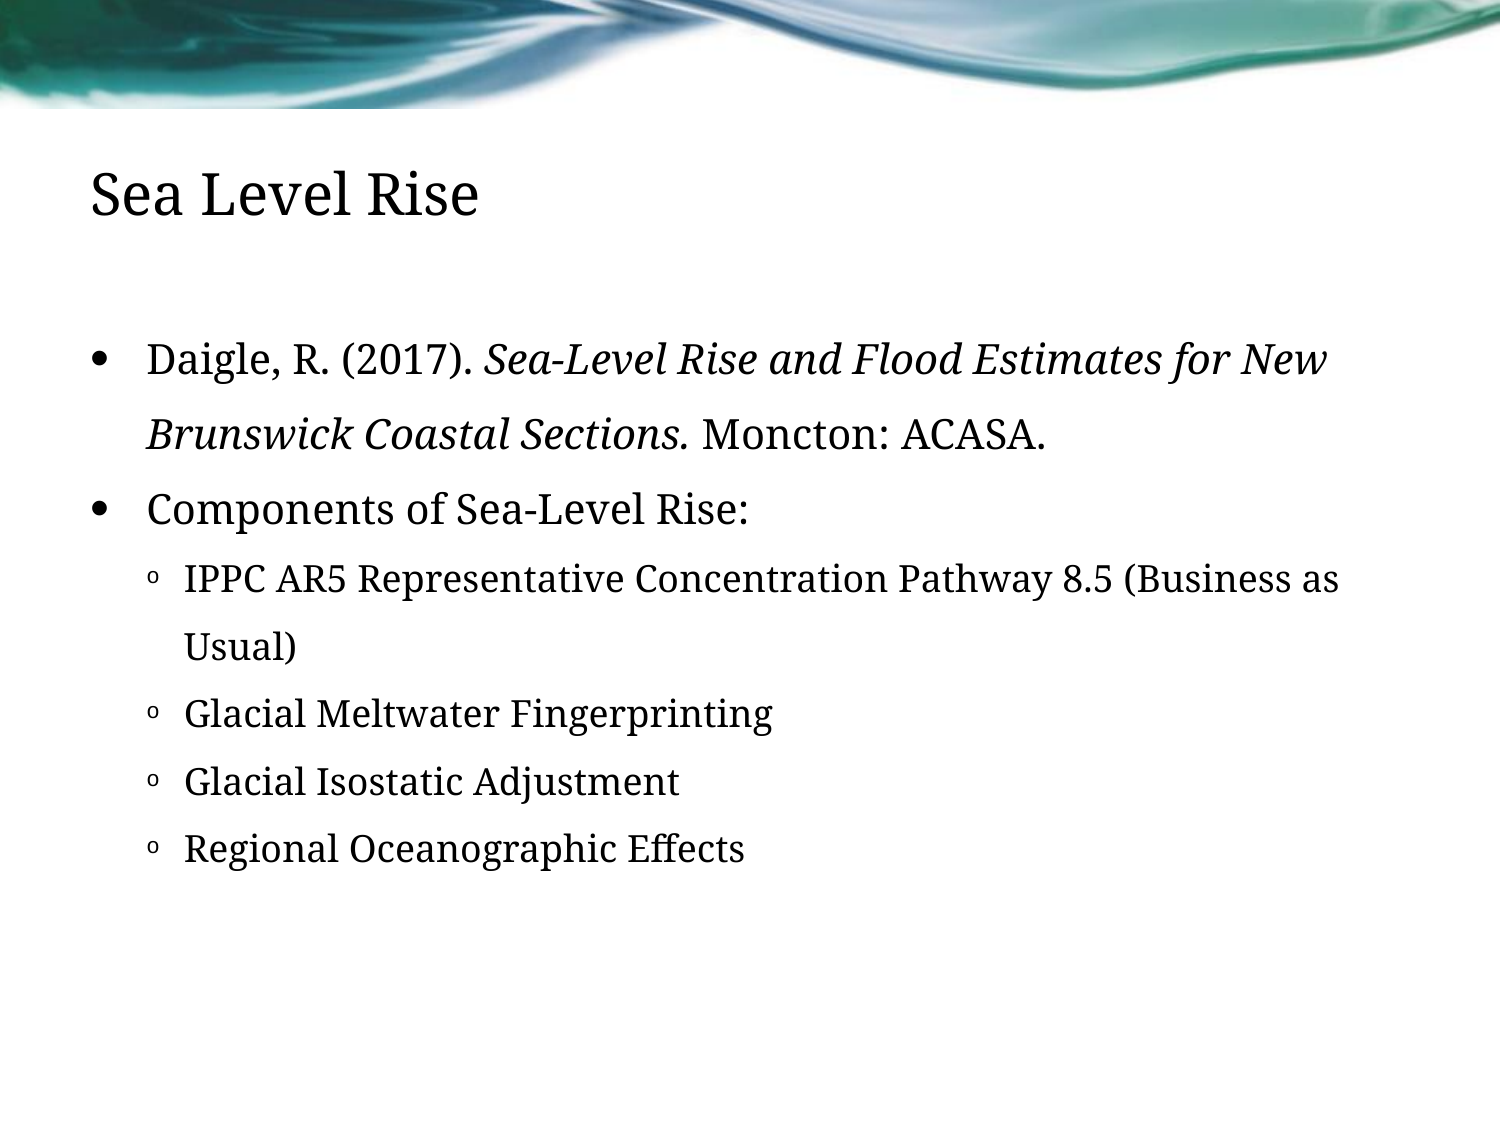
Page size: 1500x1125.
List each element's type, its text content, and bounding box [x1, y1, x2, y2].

title Sea Level Rise [75, 149, 1425, 300]
picture [0, 0, 1500, 109]
list Daigle, R. (2017). Sea-Level Rise and Flood Estimates for New Brunswick Coastal Sections. Moncton: ACASA. Components of Sea-Level Rise: IPPC AR5 Representative Concentration Pathway 8.5 (Business as Usual) Glacial Meltwater Fingerprinting Glacial Isostatic Adjustment Regional Oceanographic Effects [75, 300, 1425, 1005]
